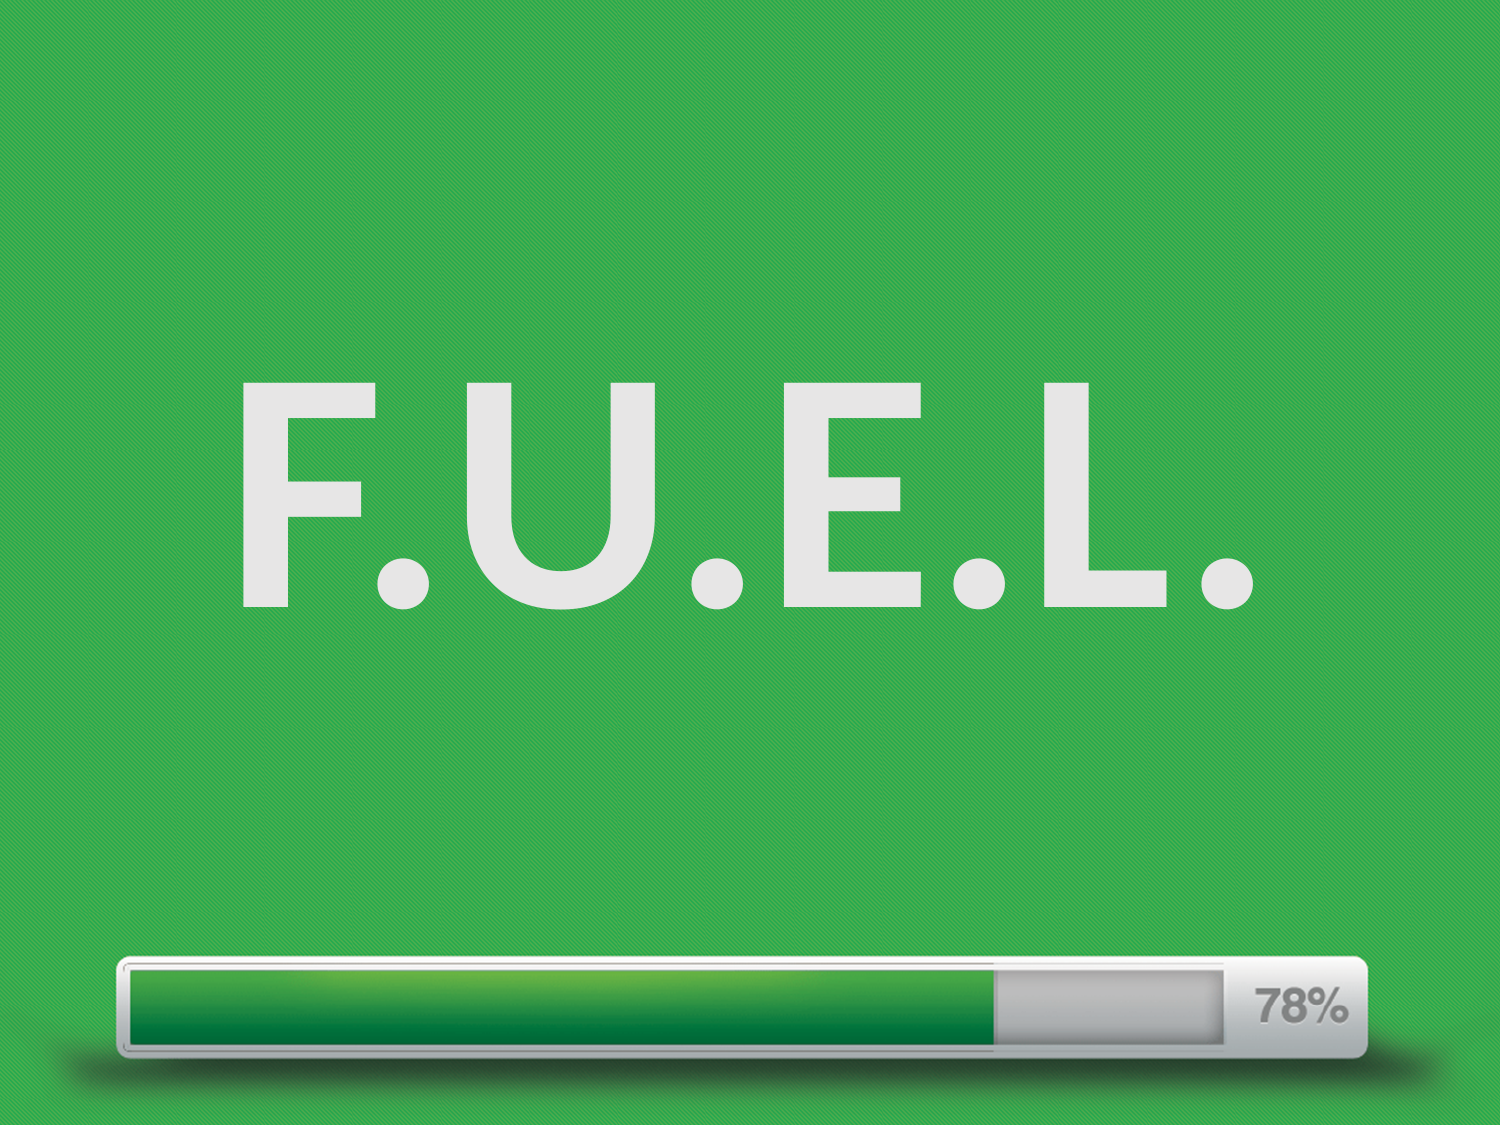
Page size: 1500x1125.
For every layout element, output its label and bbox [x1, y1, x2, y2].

text_box [0, 0, 1500, 1125]
